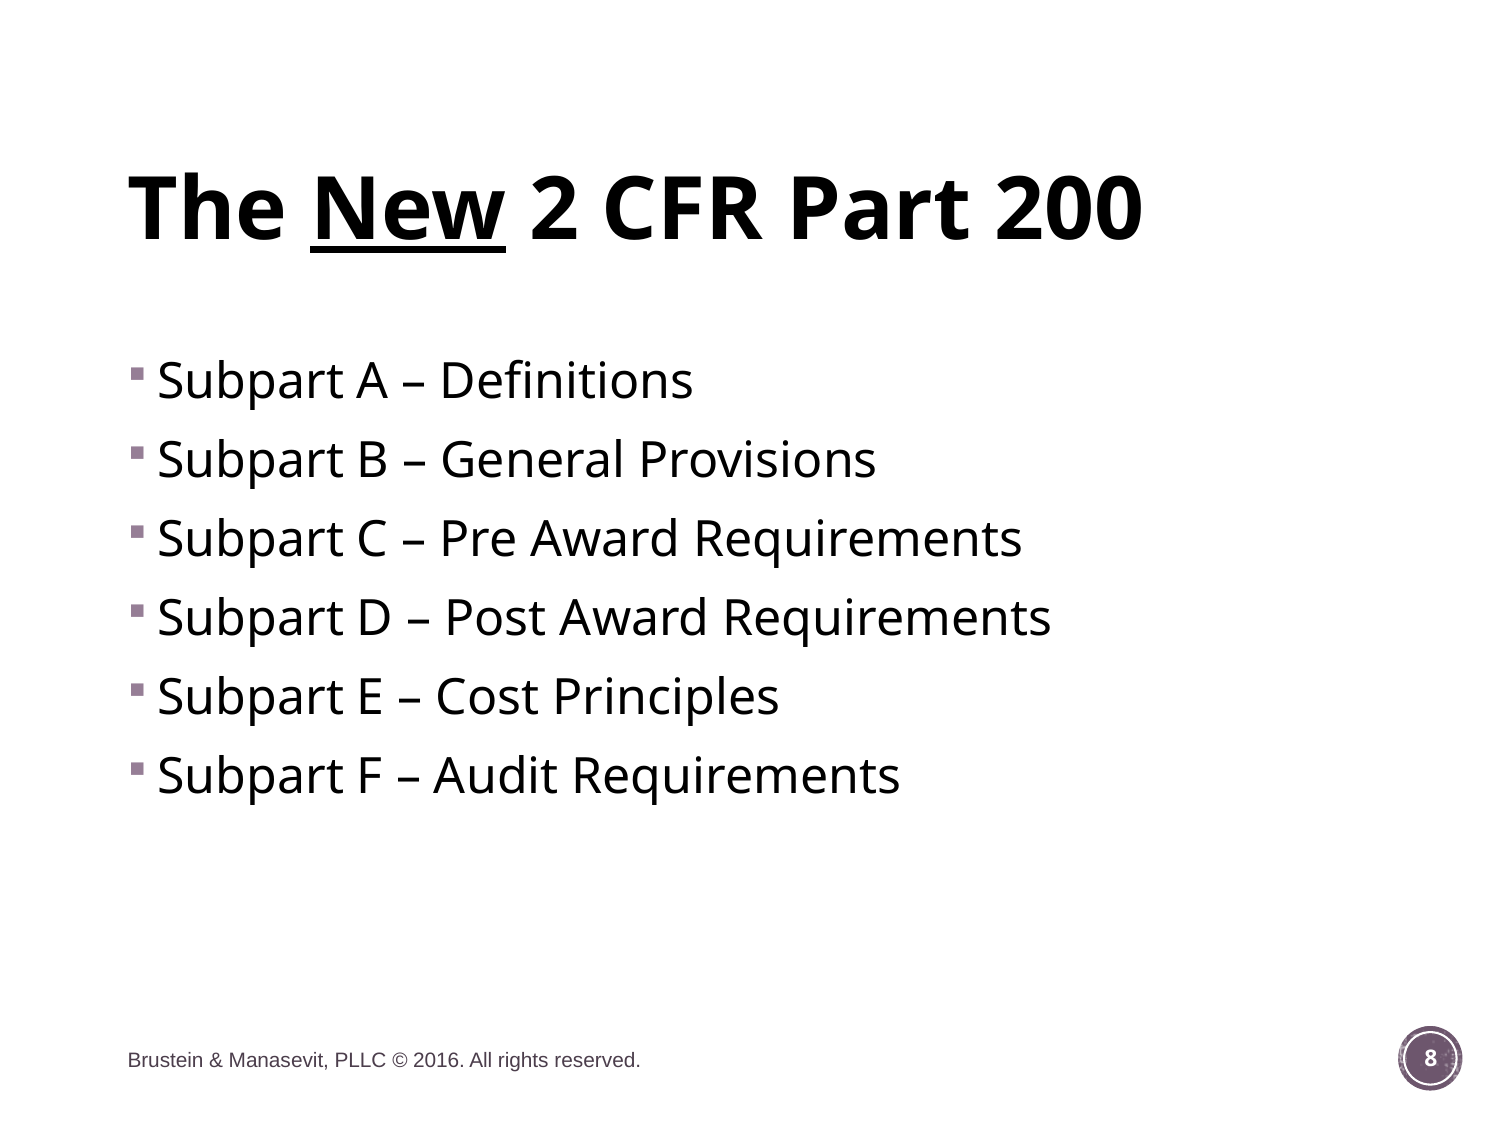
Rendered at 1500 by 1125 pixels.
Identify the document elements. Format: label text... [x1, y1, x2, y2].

list Subpart A – Definitions Subpart B – General Provisions Subpart C – Pre Award Requirements Subpart D – Post Award Requirements Subpart E – Cost Principles Subpart F – Audit Requirements [112, 348, 1388, 1013]
slide_number 8 [1391, 1028, 1471, 1089]
footer Brustein & Manasevit, PLLC © 2016. All rights reserved. [112, 1028, 891, 1089]
title The New 2 CFR Part 200 [112, 79, 1388, 344]
